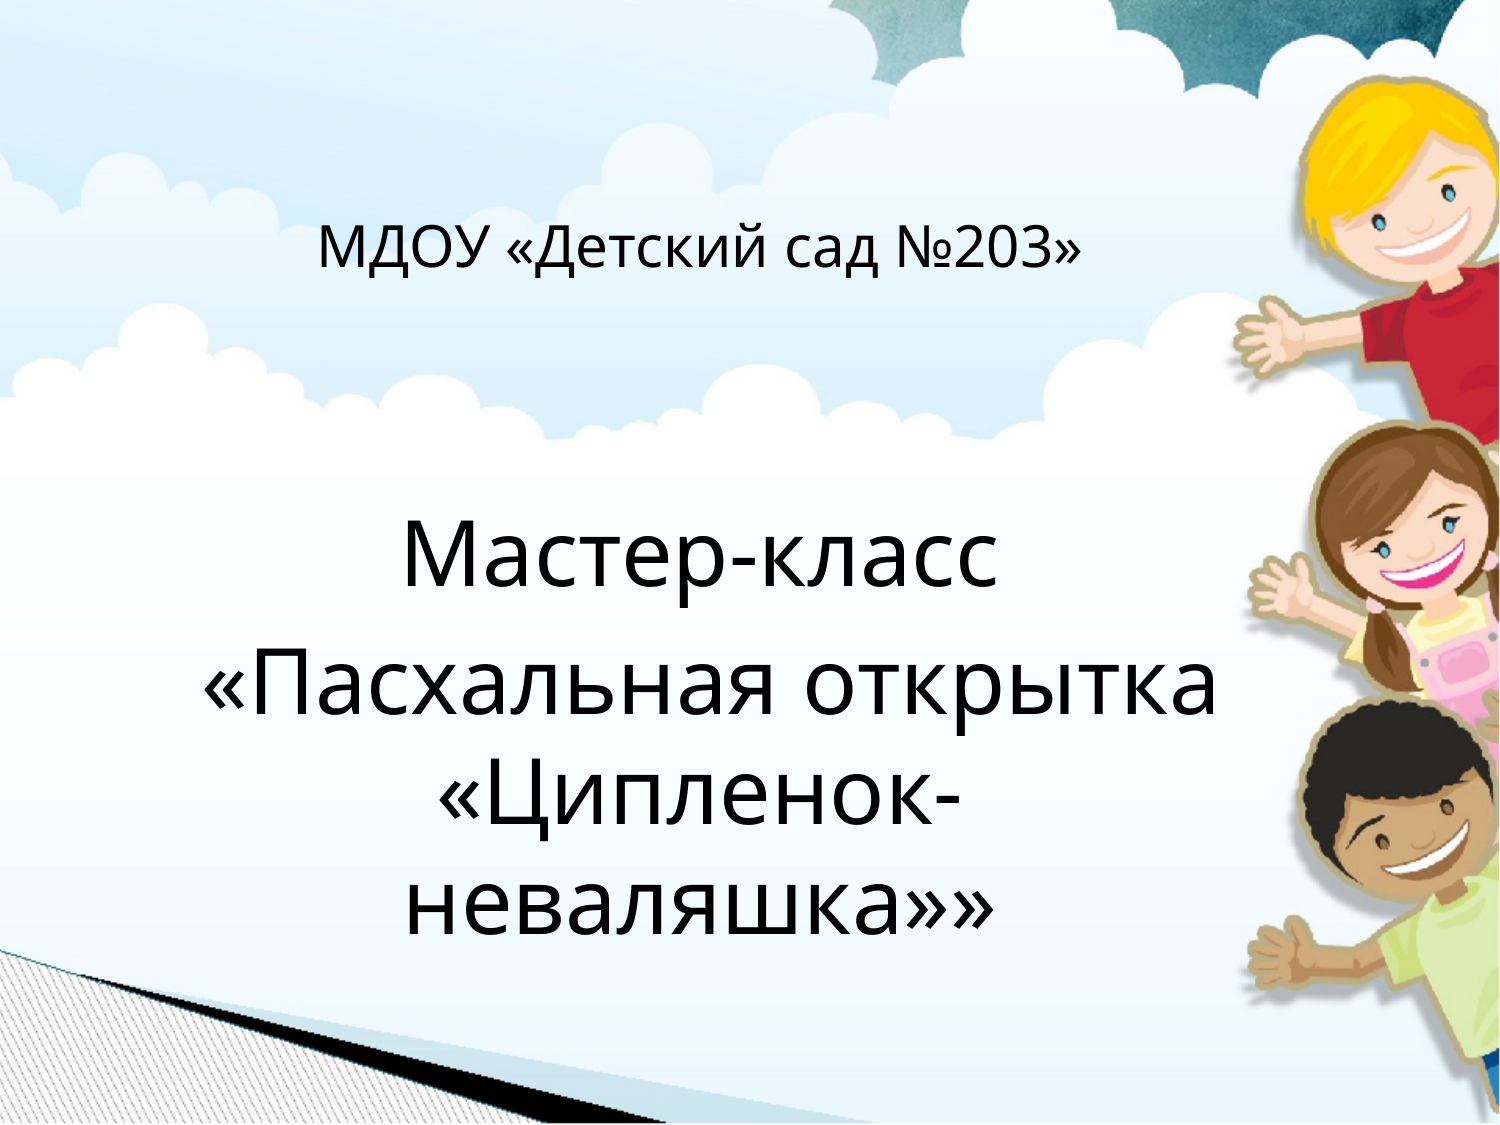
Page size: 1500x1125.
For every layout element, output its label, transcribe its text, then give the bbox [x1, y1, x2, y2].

subtitle Мастер-класс «Пасхальная открытка «Ципленок-неваляшка»» [125, 487, 1275, 900]
title МДОУ «Детский сад №203» [174, 0, 1225, 487]
picture [0, 0, 1500, 1125]
